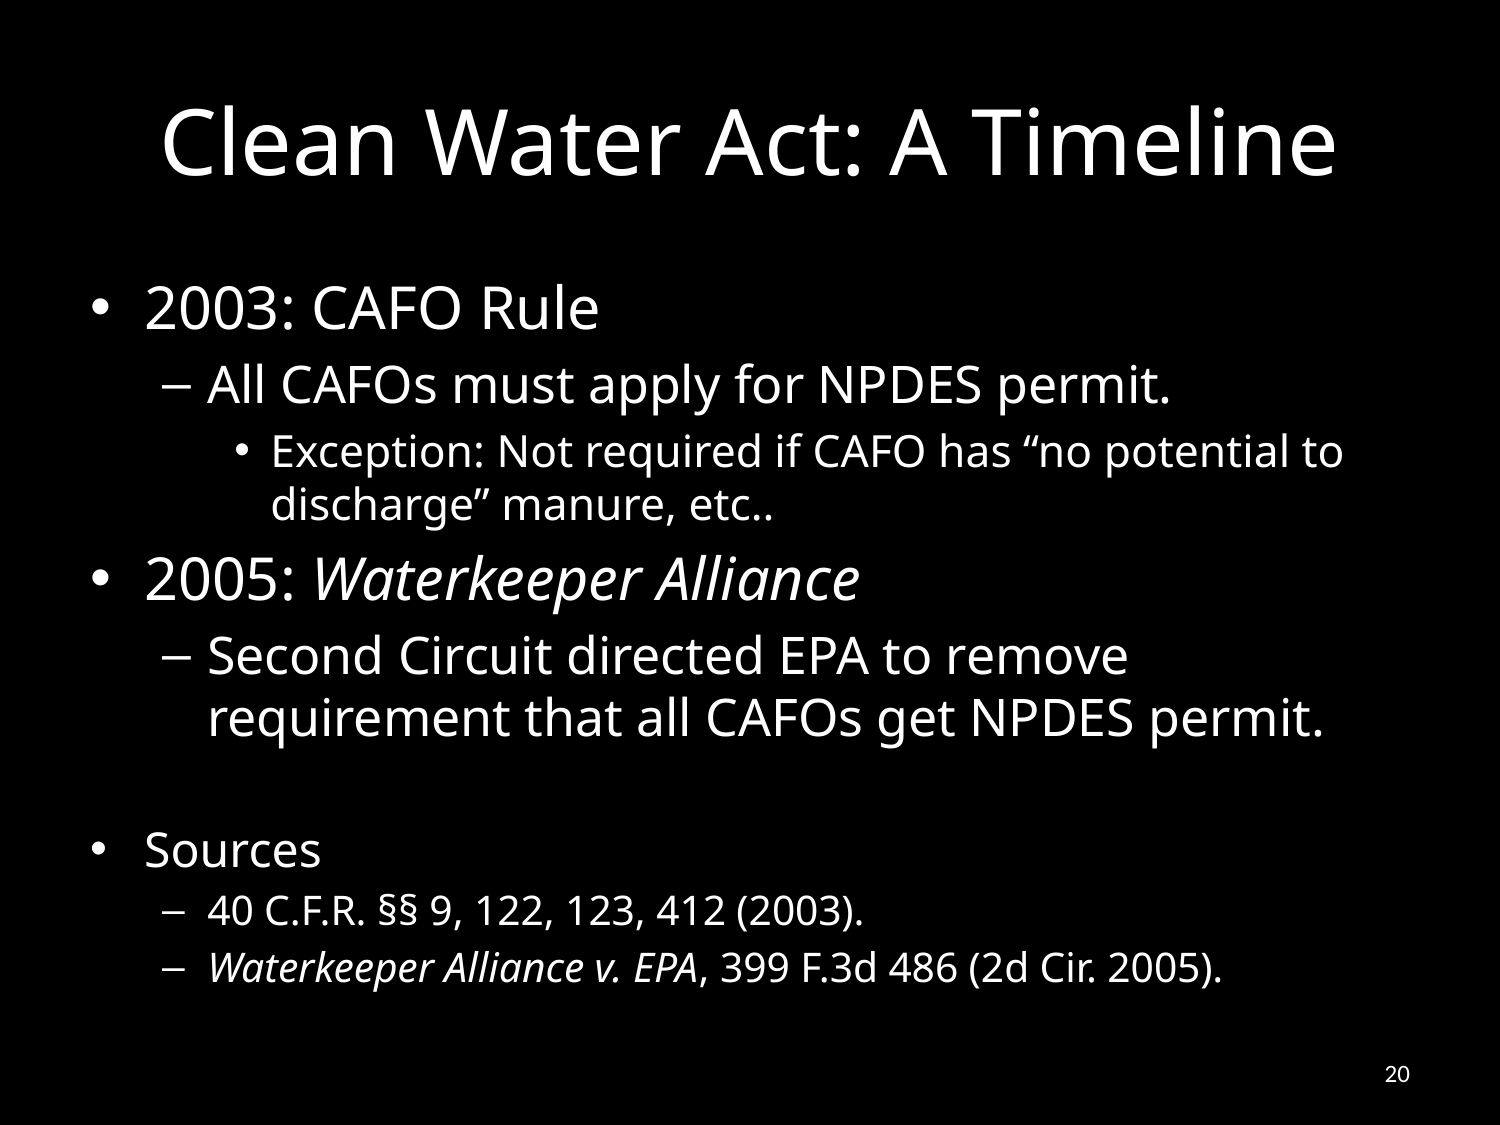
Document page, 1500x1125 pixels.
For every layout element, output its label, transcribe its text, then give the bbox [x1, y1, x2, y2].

title Clean Water Act: A Timeline [75, 45, 1425, 233]
slide_number 20 [1074, 1042, 1425, 1103]
list 2003: CAFO Rule All CAFOs must apply for NPDES permit. Exception: Not required if CAFO has “no potential to discharge” manure, etc.. 2005: Waterkeeper Alliance Second Circuit directed EPA to remove requirement that all CAFOs get NPDES permit. Sources 40 C.F.R. §§ 9, 122, 123, 412 (2003). Waterkeeper Alliance v. EPA, 399 F.3d 486 (2d Cir. 2005). [75, 262, 1425, 1005]
